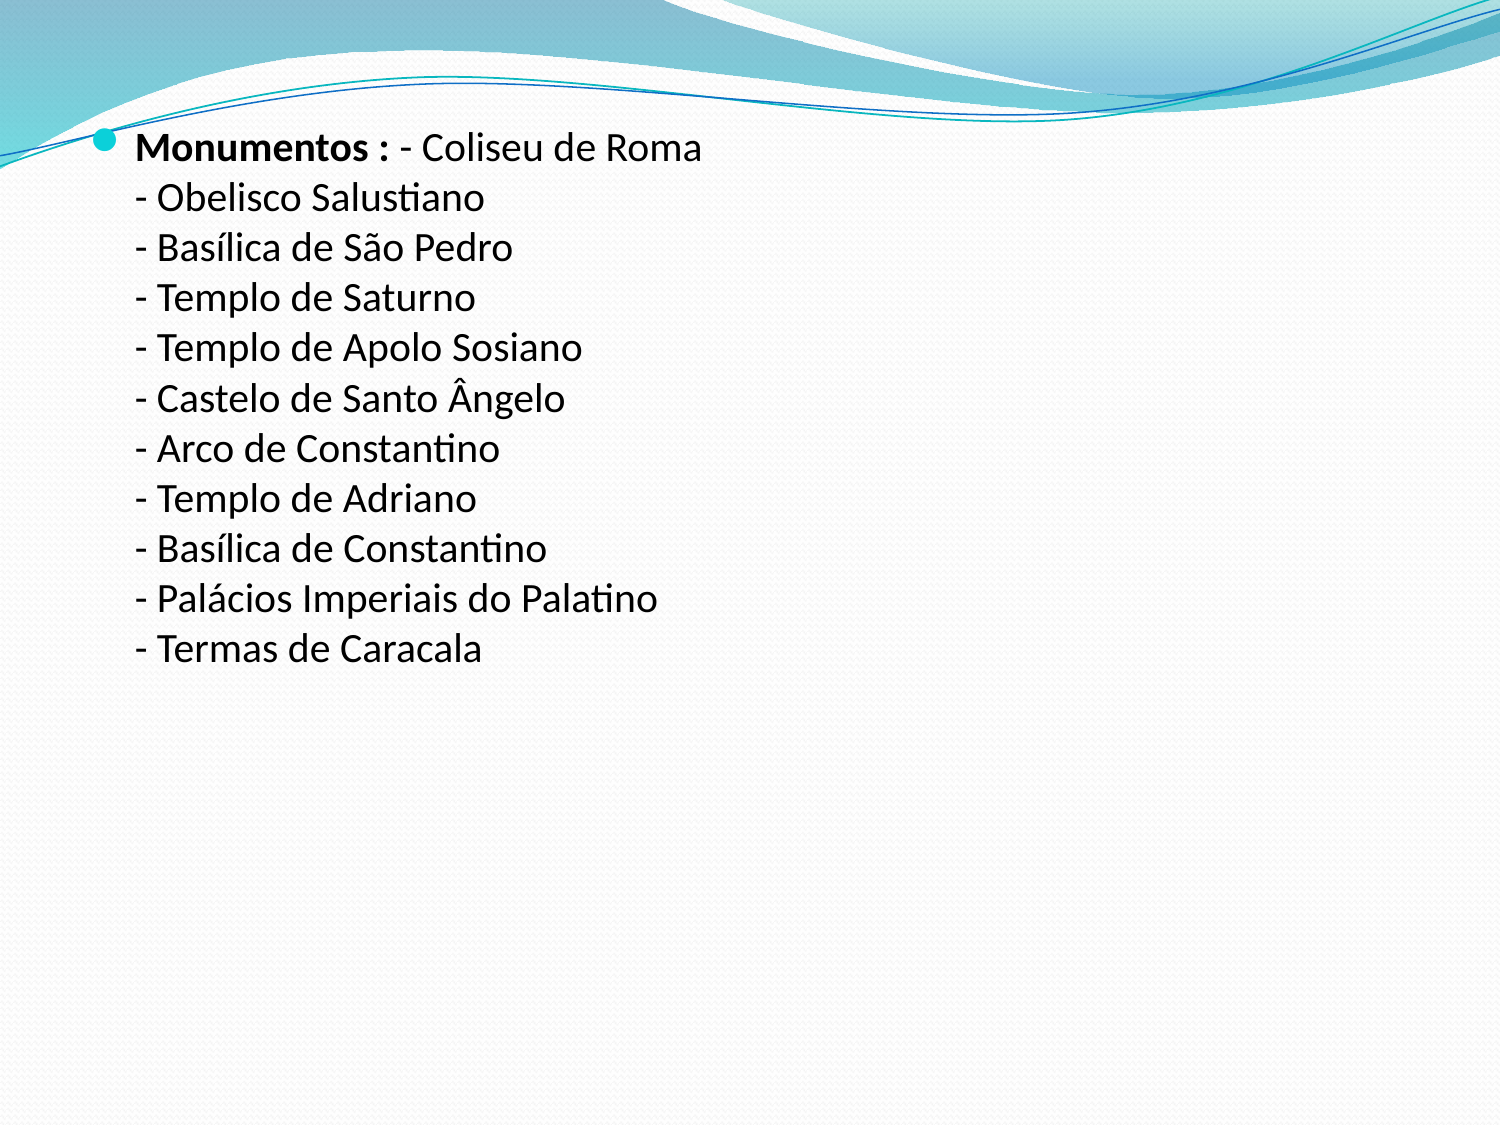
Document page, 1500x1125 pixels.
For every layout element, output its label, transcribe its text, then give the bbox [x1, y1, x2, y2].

list Monumentos : - Coliseu de Roma - Obelisco Salustiano - Basílica de São Pedro - Templo de Saturno - Templo de Apolo Sosiano - Castelo de Santo Ângelo - Arco de Constantino - Templo de Adriano - Basílica de Constantino - Palácios Imperiais do Palatino - Termas de Caracala [75, 112, 1425, 1038]
